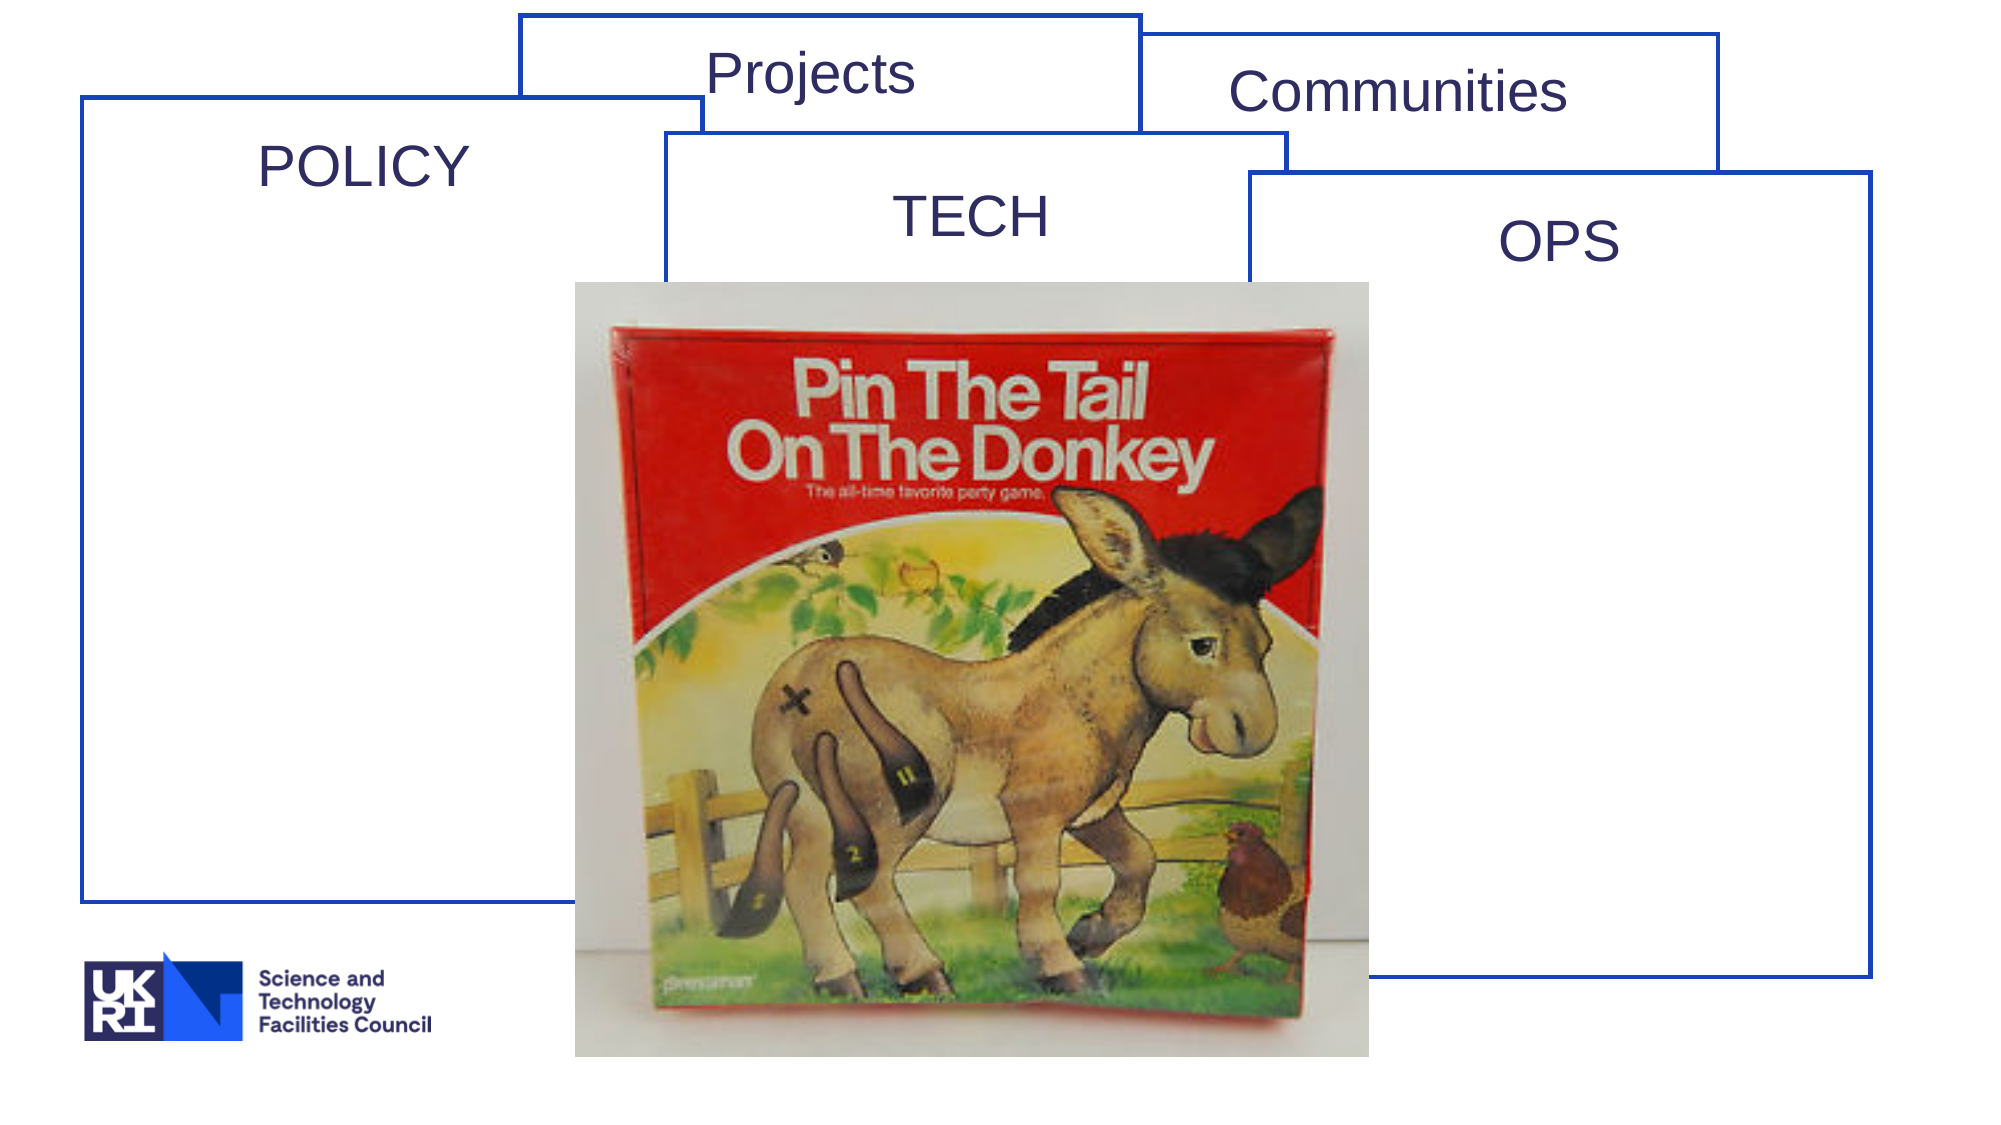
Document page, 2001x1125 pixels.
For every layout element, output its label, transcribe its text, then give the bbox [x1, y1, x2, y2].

text_box POLICY [139, 120, 590, 206]
text_box [1142, 33, 1719, 172]
text_box [81, 97, 704, 903]
text_box OPS [1334, 195, 1785, 281]
picture [84, 951, 431, 1041]
text_box TECH [746, 170, 1197, 256]
text_box Projects [690, 27, 1141, 113]
text_box [665, 132, 1288, 282]
picture [574, 282, 1369, 1057]
text_box [1249, 172, 1871, 978]
text_box Communities [1213, 45, 1664, 131]
text_box [519, 15, 1142, 132]
